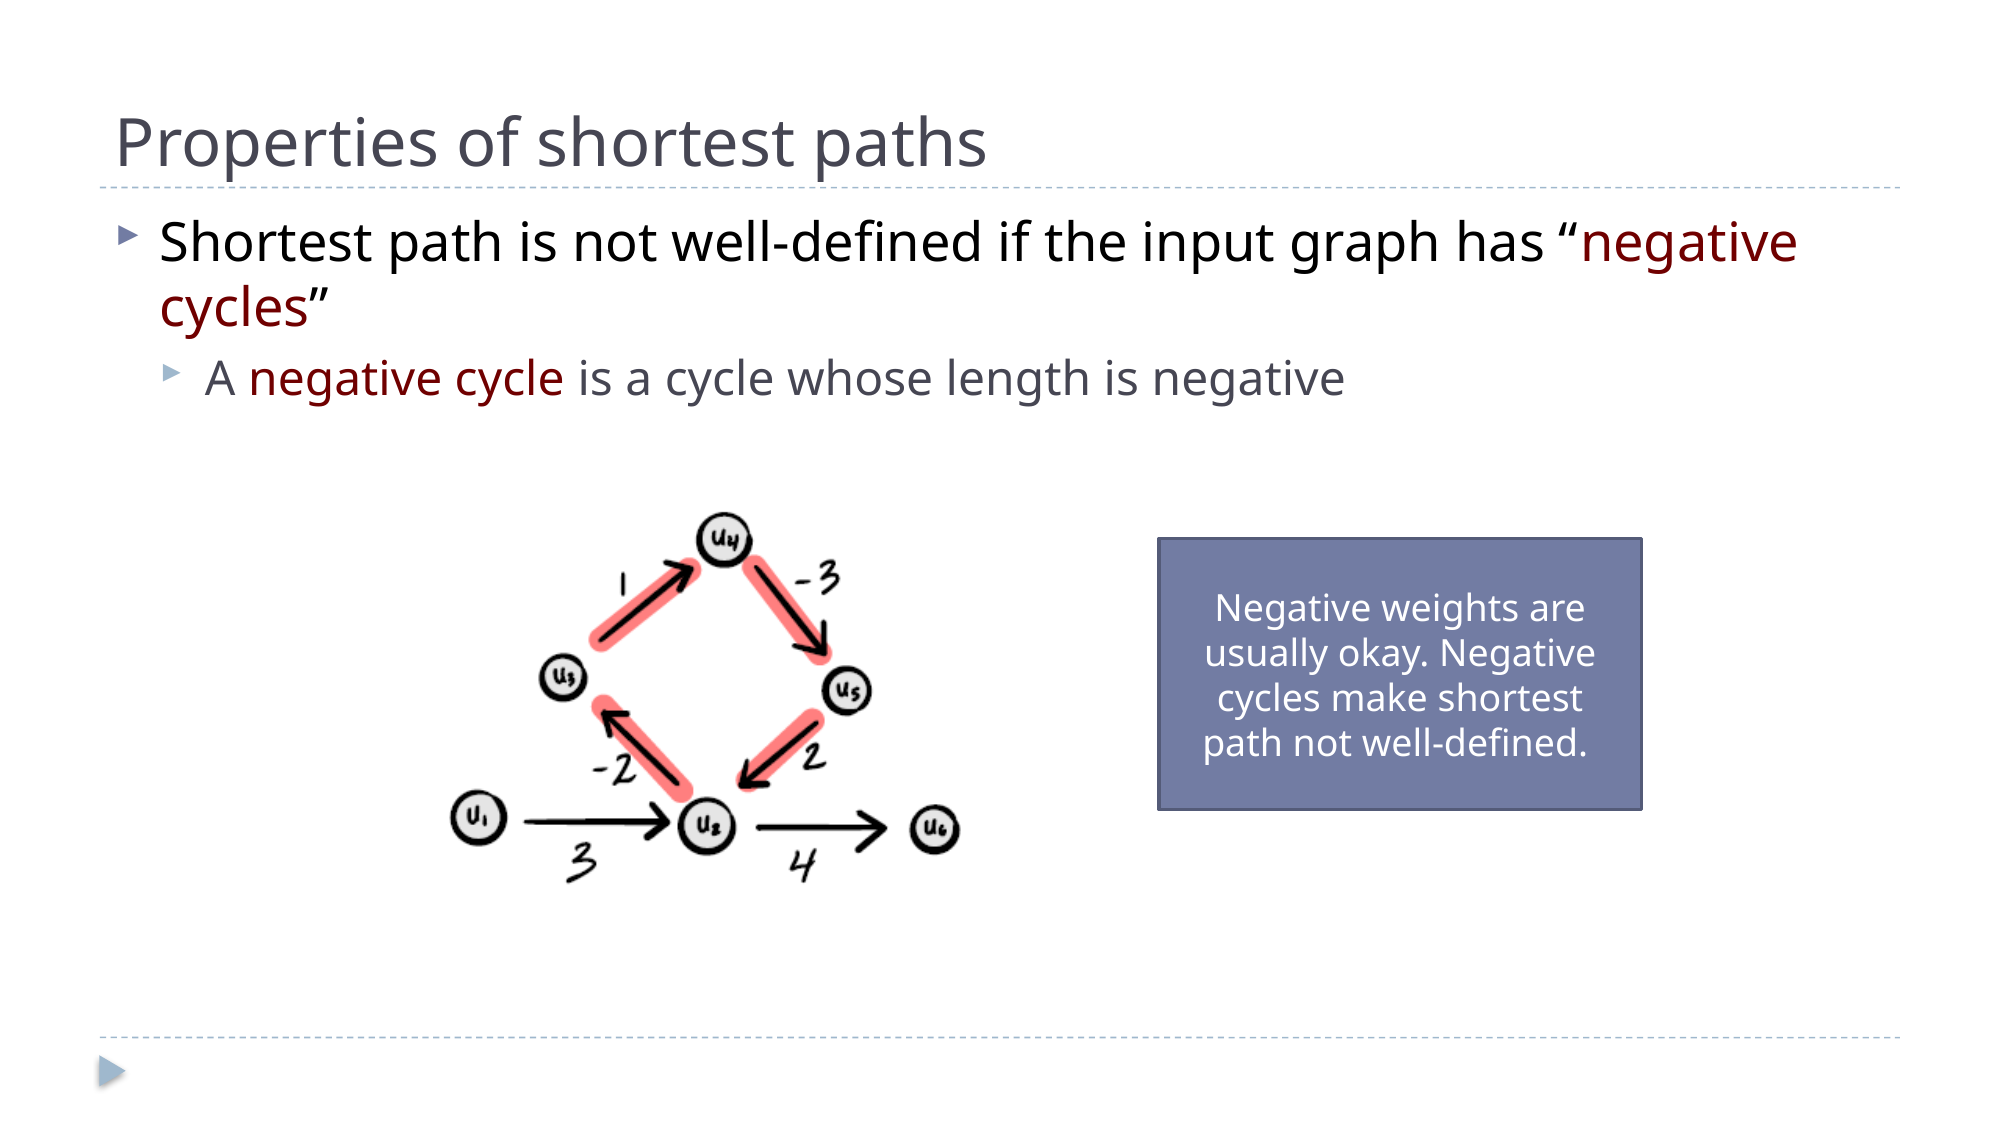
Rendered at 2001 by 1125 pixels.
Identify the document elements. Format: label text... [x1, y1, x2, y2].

list Shortest path is not well-defined if the input graph has “negative cycles” A negative cycle is a cycle whose length is negative [99, 199, 1901, 1011]
title Properties of shortest paths [99, 24, 1901, 188]
picture [387, 477, 1037, 926]
text_box Negative weights are usually okay. Negative cycles make shortest path not well-defined. [1157, 537, 1643, 811]
